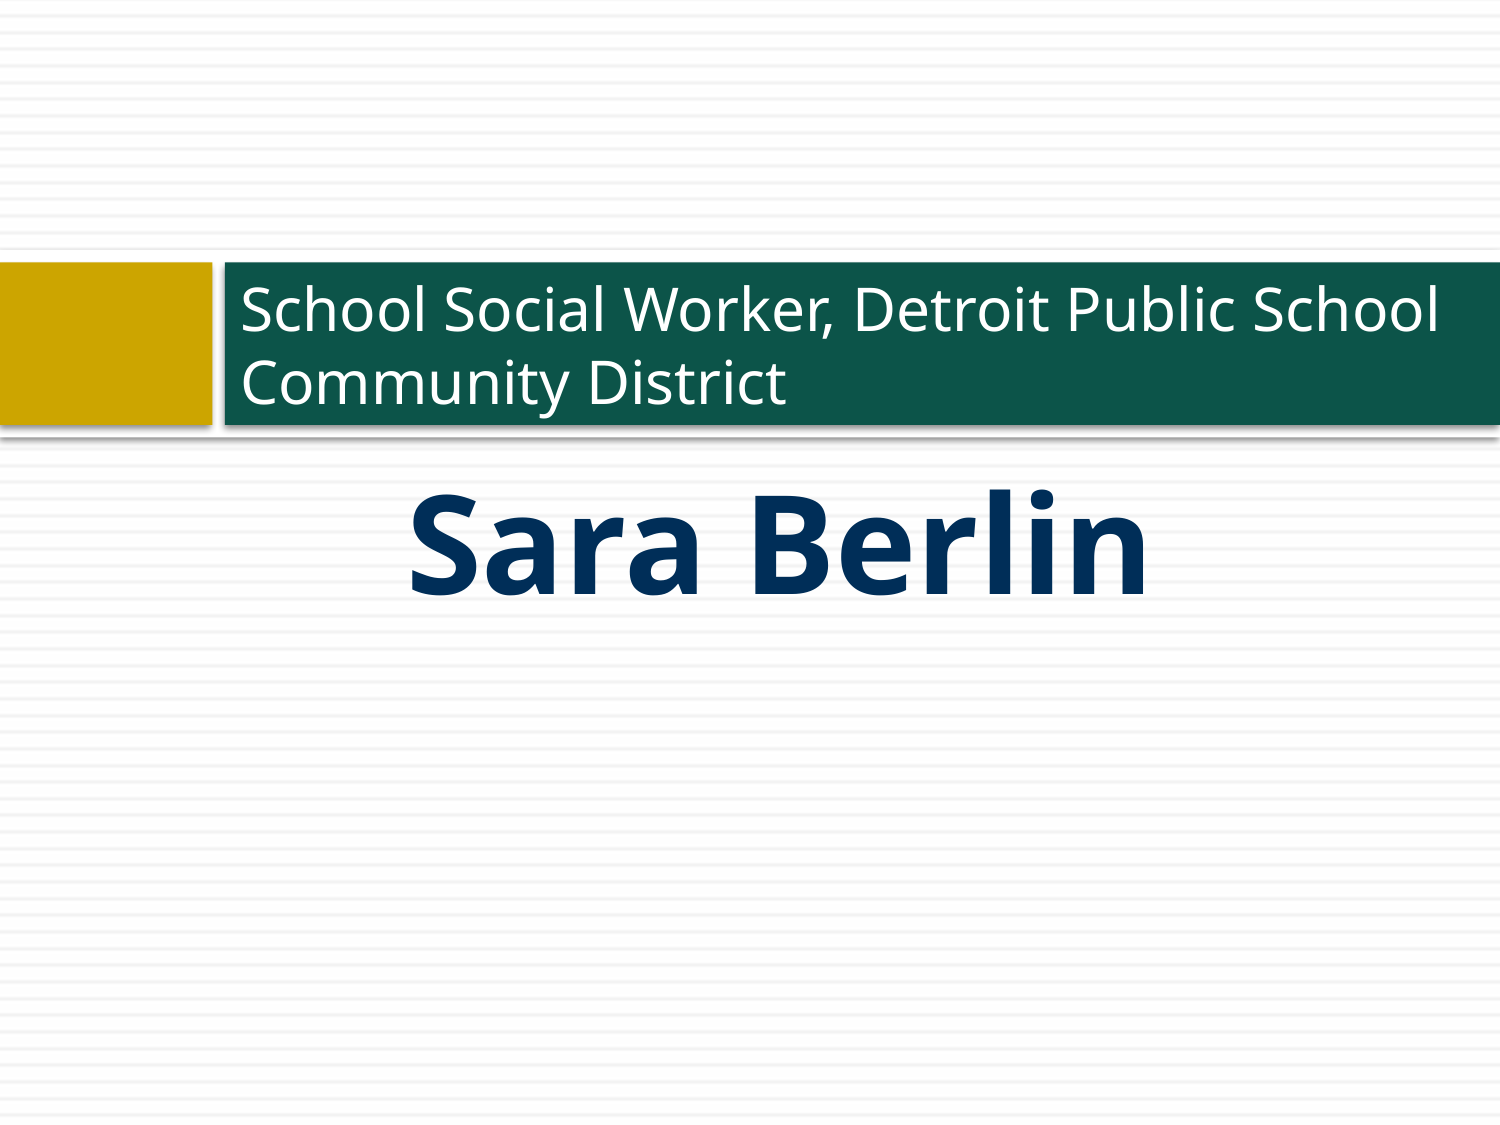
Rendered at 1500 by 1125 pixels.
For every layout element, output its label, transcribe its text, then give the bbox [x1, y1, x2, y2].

list Sara Berlin [166, 450, 1394, 725]
title School Social Worker, Detroit Public School Community District [225, 262, 1475, 425]
